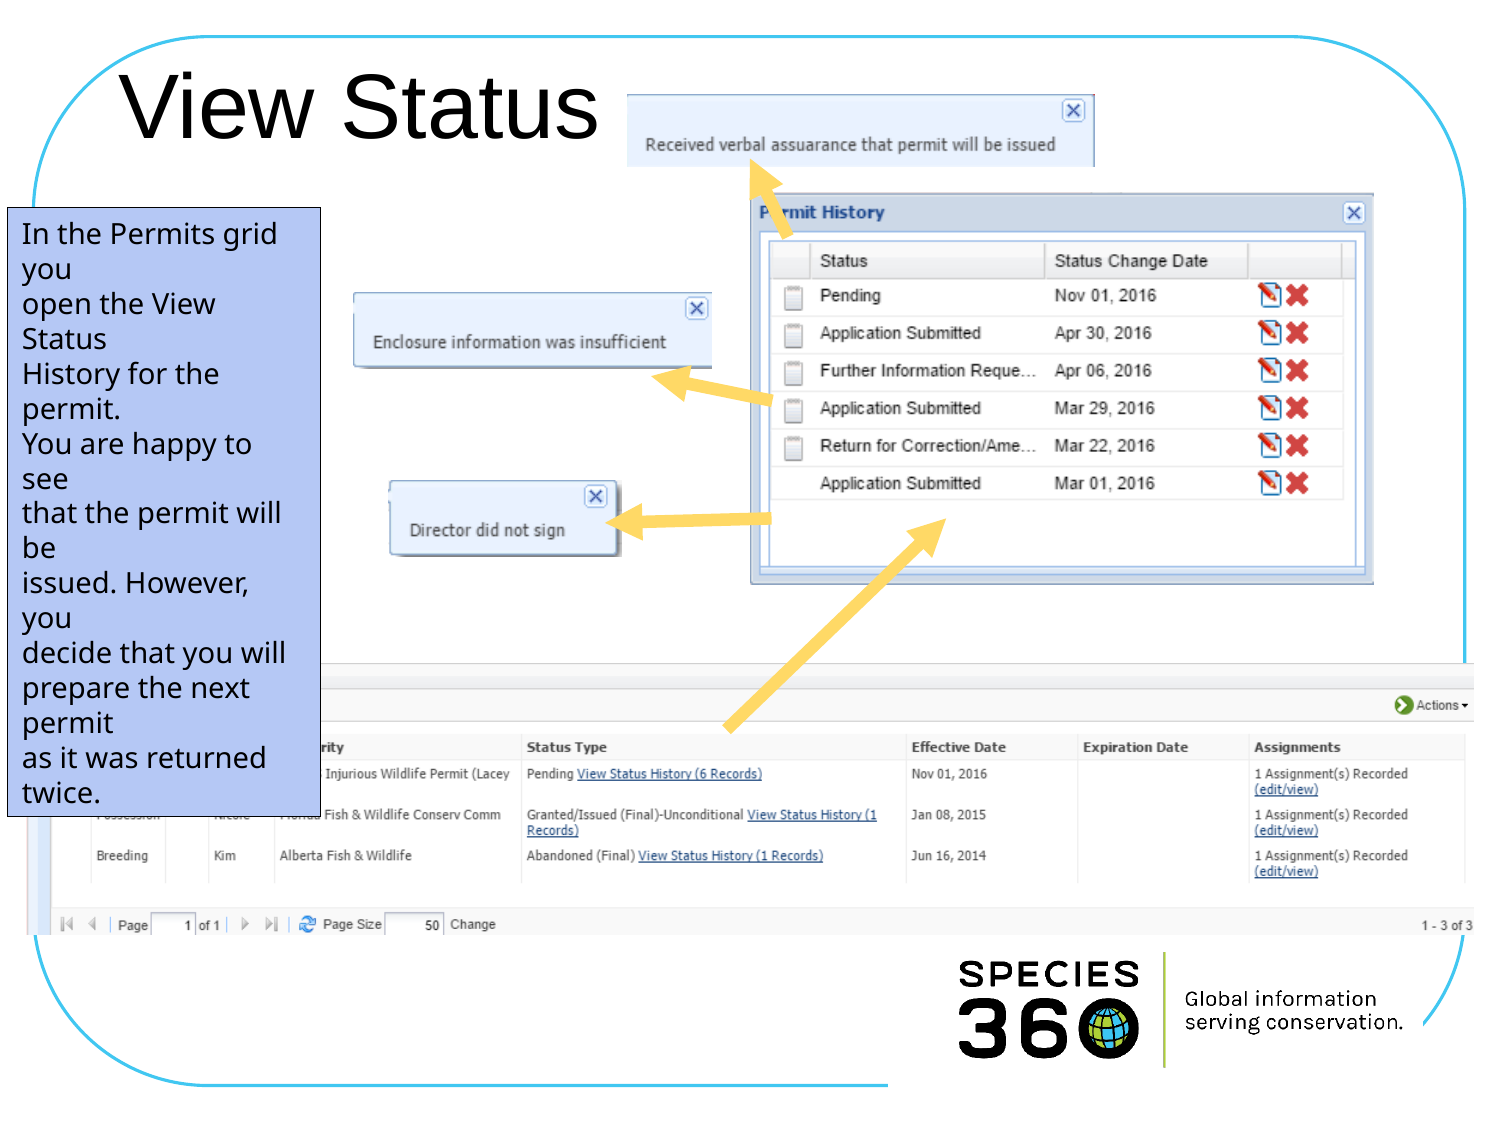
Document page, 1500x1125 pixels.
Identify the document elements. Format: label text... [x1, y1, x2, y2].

picture [749, 192, 1374, 585]
picture [353, 292, 712, 369]
picture [26, 663, 1474, 935]
picture [627, 94, 1095, 167]
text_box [604, 518, 772, 523]
picture [388, 480, 622, 557]
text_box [650, 376, 773, 401]
title View Status [103, 0, 1397, 218]
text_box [749, 158, 788, 237]
picture [954, 944, 1407, 1075]
text_box In the Permits grid you open the View Status History for the permit. You are happy to see that the permit will be issued. However, you decide that you will prepare the next permit as it was returned twice. [7, 207, 321, 817]
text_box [726, 518, 947, 730]
